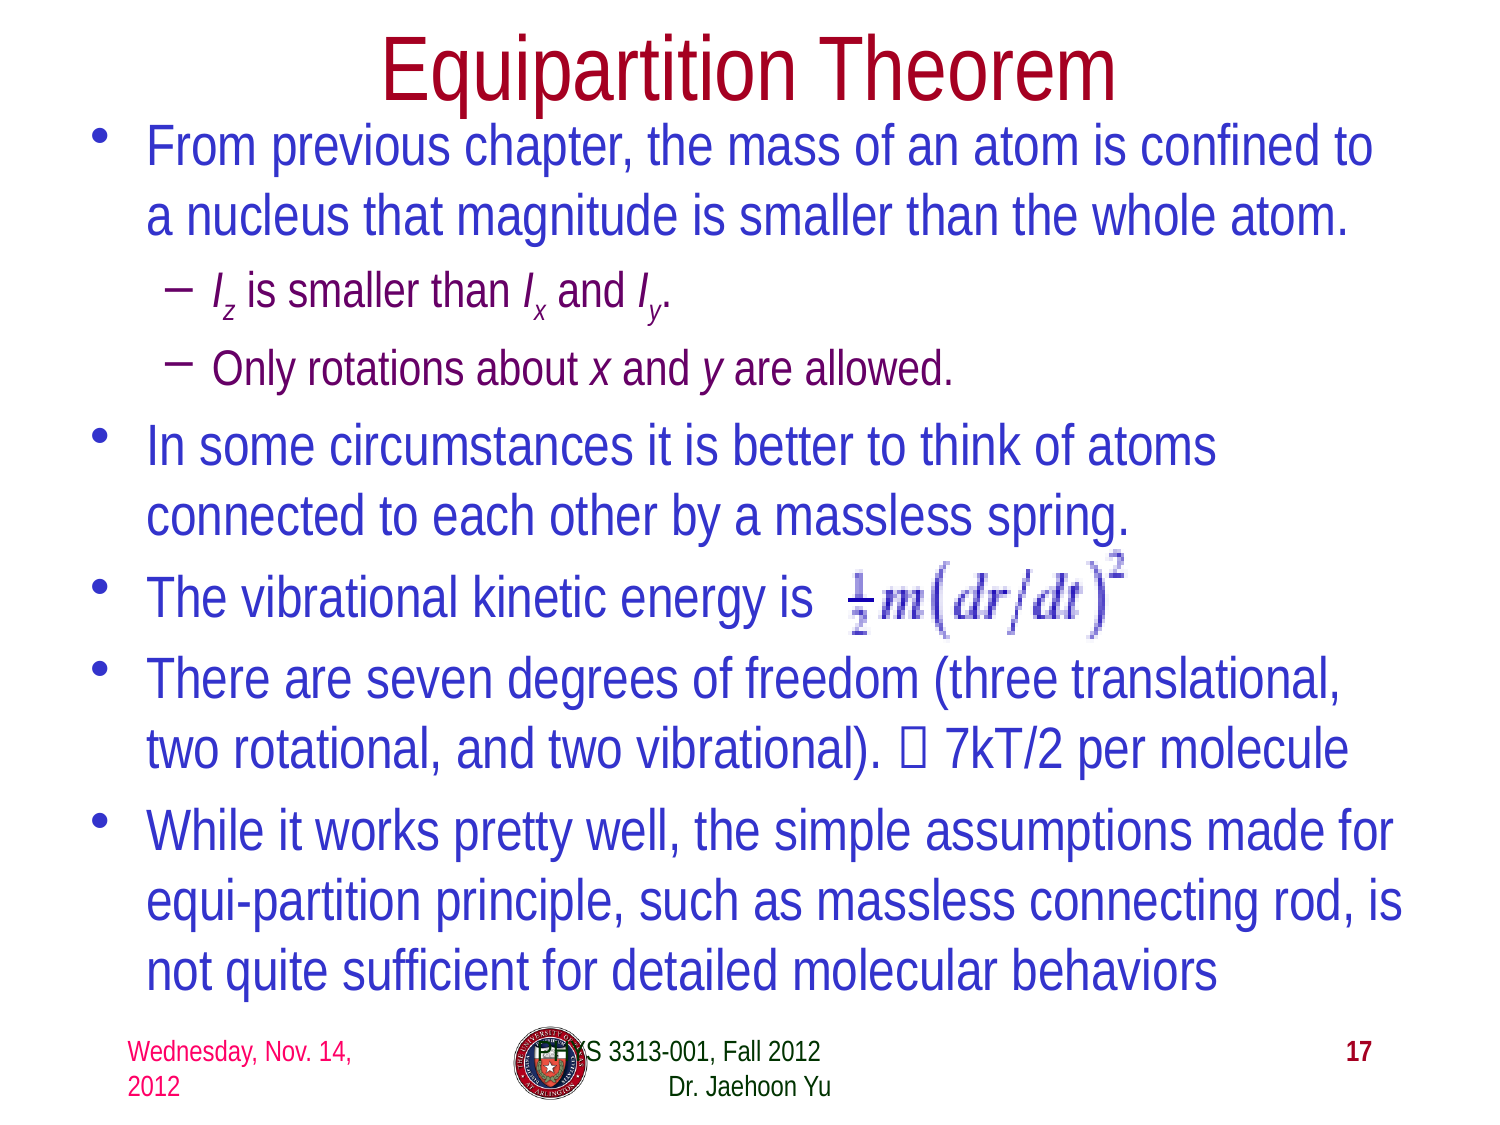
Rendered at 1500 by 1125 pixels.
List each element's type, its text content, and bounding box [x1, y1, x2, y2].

slide_number 17 [1074, 1024, 1388, 1101]
title Equipartition Theorem [112, 2, 1388, 99]
footer PHYS 3313-001, Fall 2012 Dr. Jaehoon Yu [512, 1024, 988, 1101]
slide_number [112, 1024, 426, 1101]
list From previous chapter, the mass of an atom is confined to a nucleus that magnitude is smaller than the whole atom. Iz is smaller than Ix and Iy. Only rotations about x and y are allowed. In some circumstances it is better to think of atoms connected to each other by a massless spring. The vibrational kinetic energy is There are seven degrees of freedom (three translational, two rotational, and two vibrational).  7kT/2 per molecule While it works pretty well, the simple assumptions made for equi-partition principle, such as massless connecting rod, is not quite sufficient for detailed molecular behaviors [74, 99, 1426, 1038]
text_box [837, 537, 1133, 645]
